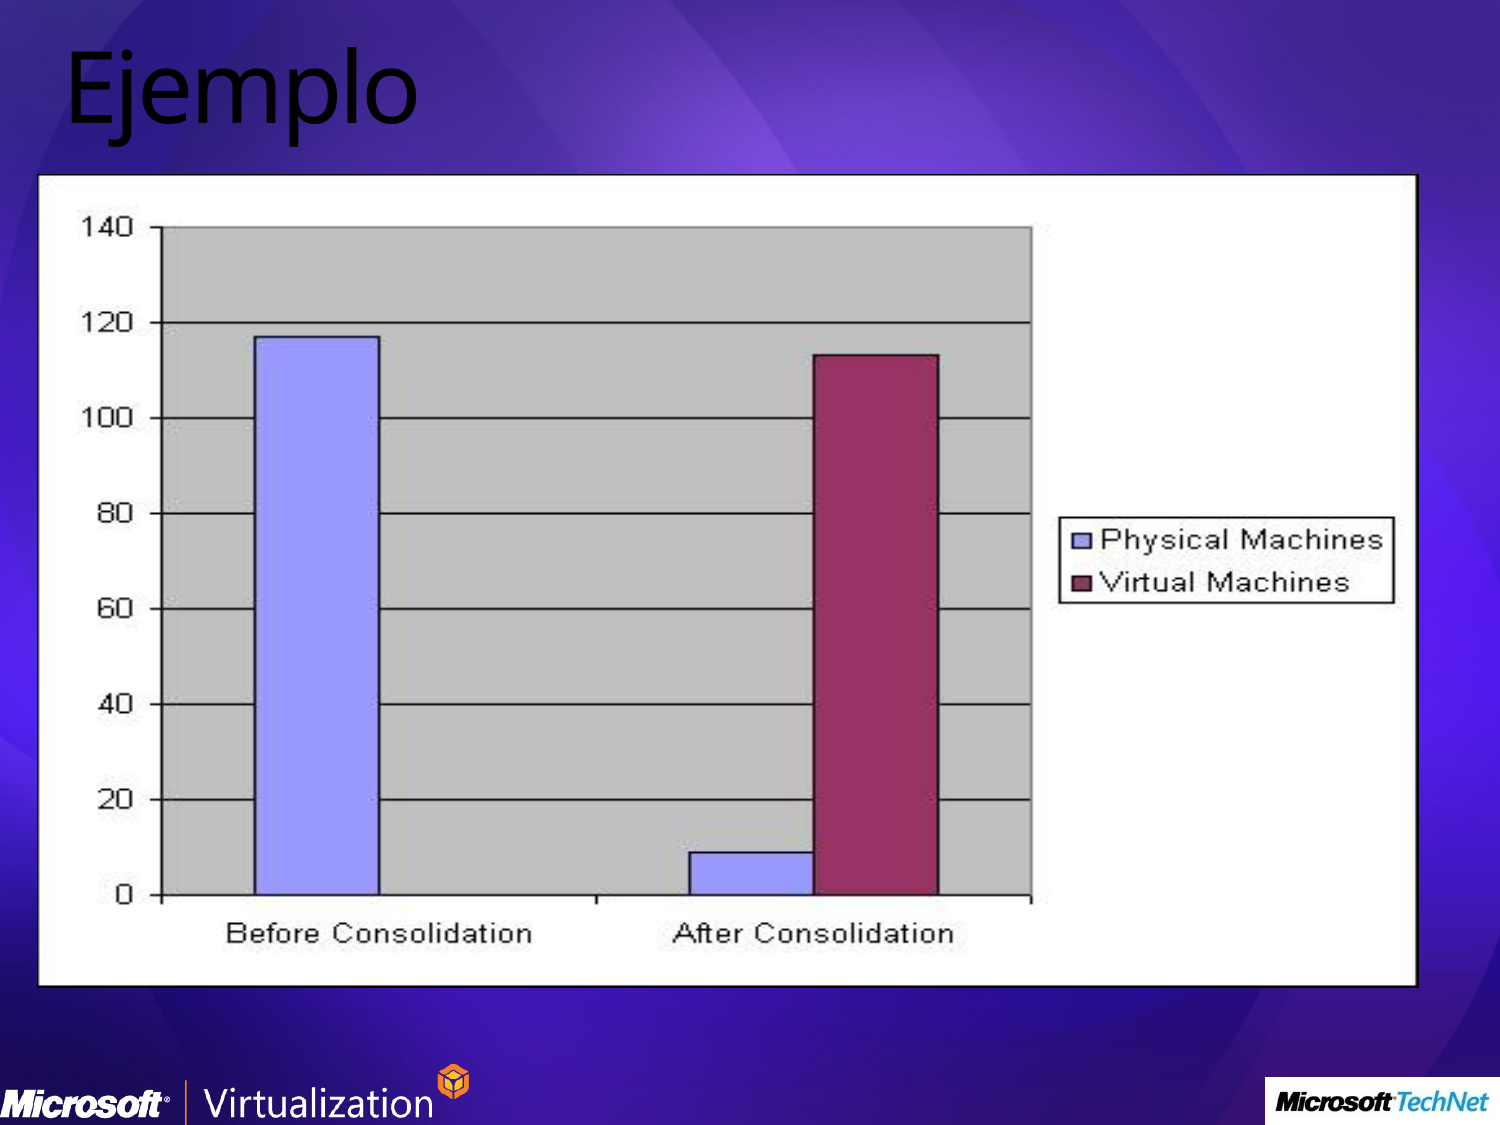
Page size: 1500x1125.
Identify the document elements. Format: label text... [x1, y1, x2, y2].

title Ejemplo [62, 37, 1438, 147]
picture [0, 0, 1500, 1125]
